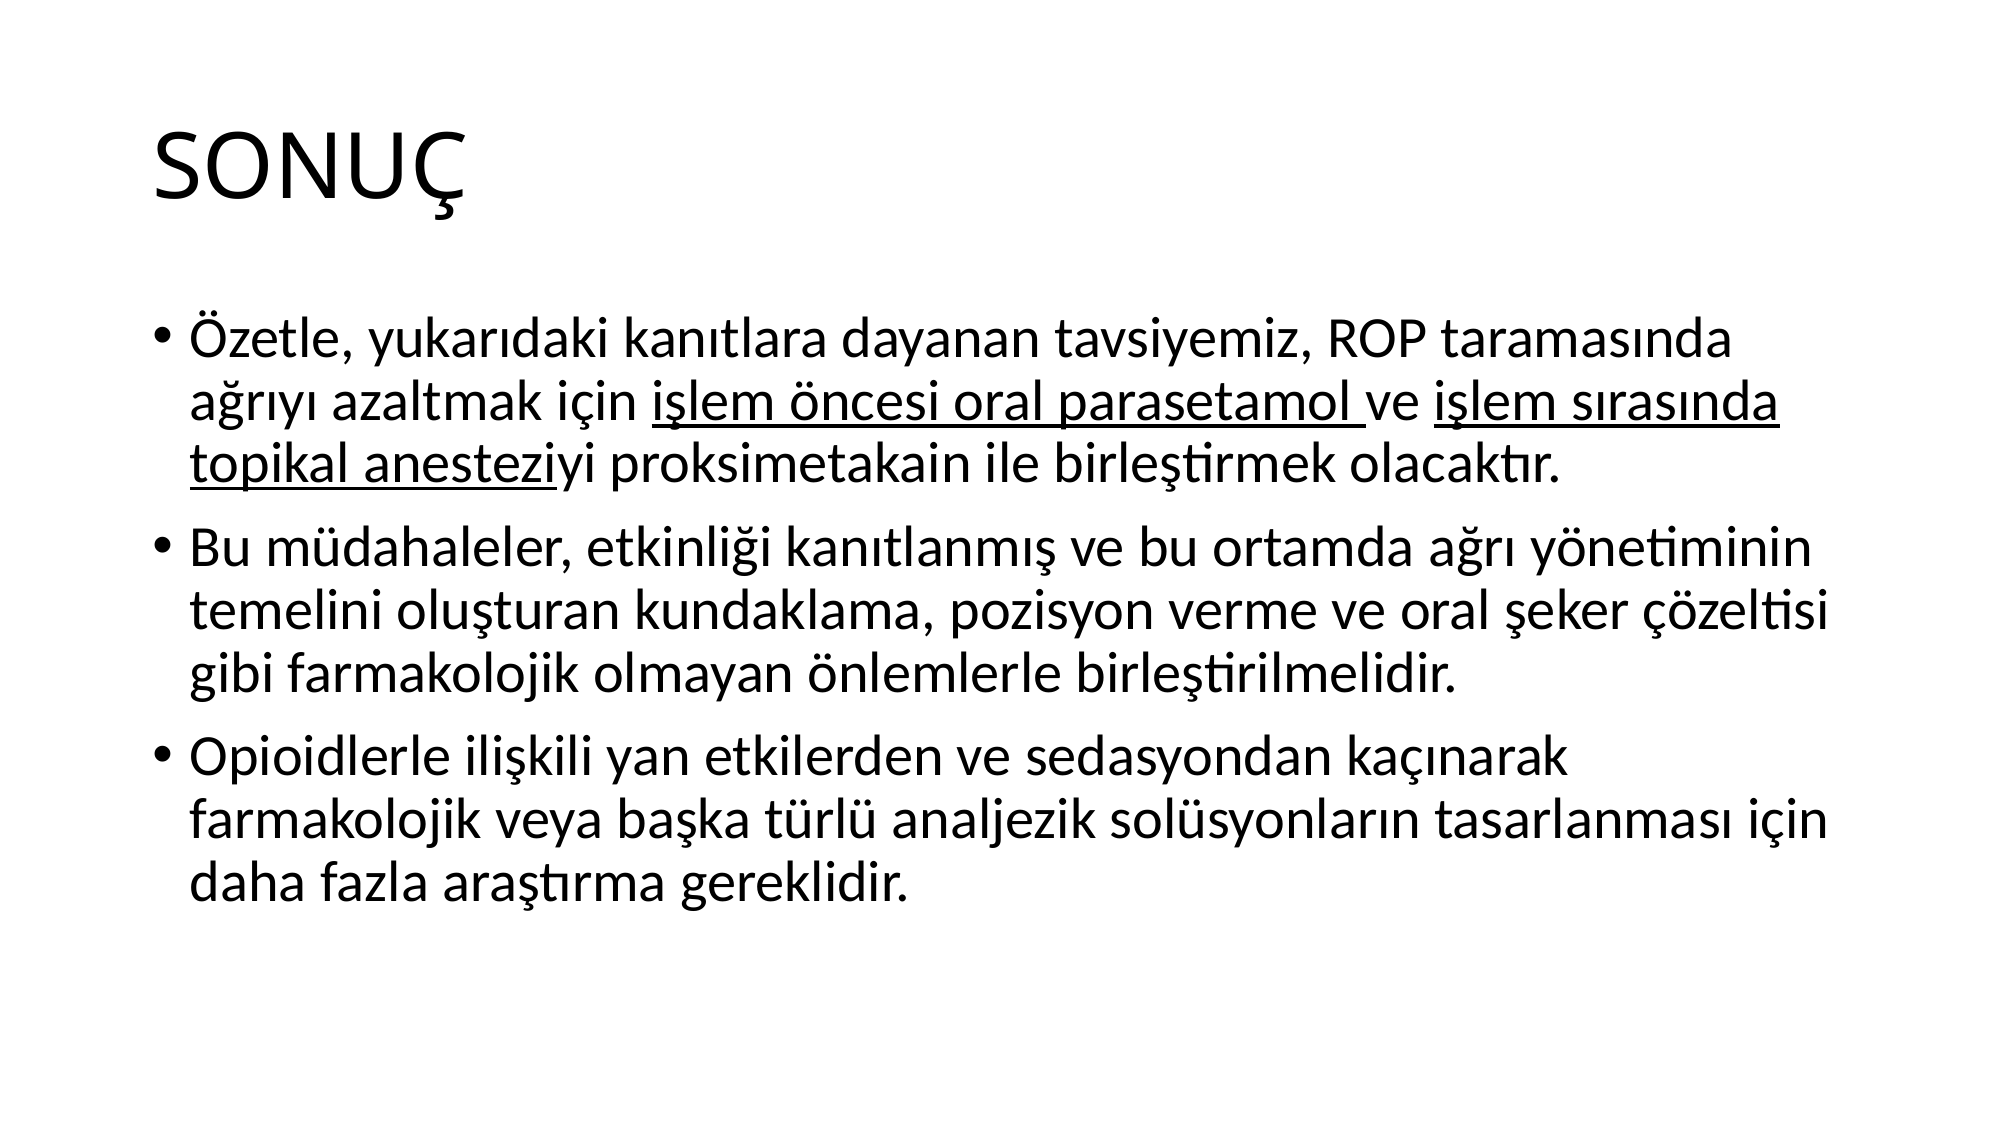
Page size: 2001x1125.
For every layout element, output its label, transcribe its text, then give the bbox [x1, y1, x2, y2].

title SONUÇ [137, 59, 1863, 278]
list Özetle, yukarıdaki kanıtlara dayanan tavsiyemiz, ROP taramasında ağrıyı azaltmak için işlem öncesi oral parasetamol ve işlem sırasında topikal anesteziyi proksimetakain ile birleştirmek olacaktır. Bu müdahaleler, etkinliği kanıtlanmış ve bu ortamda ağrı yönetiminin temelini oluşturan kundaklama, pozisyon verme ve oral şeker çözeltisi gibi farmakolojik olmayan önlemlerle birleştirilmelidir. Opioidlerle ilişkili yan etkilerden ve sedasyondan kaçınarak farmakolojik veya başka türlü analjezik solüsyonların tasarlanması için daha fazla araştırma gereklidir. [137, 299, 1863, 1014]
